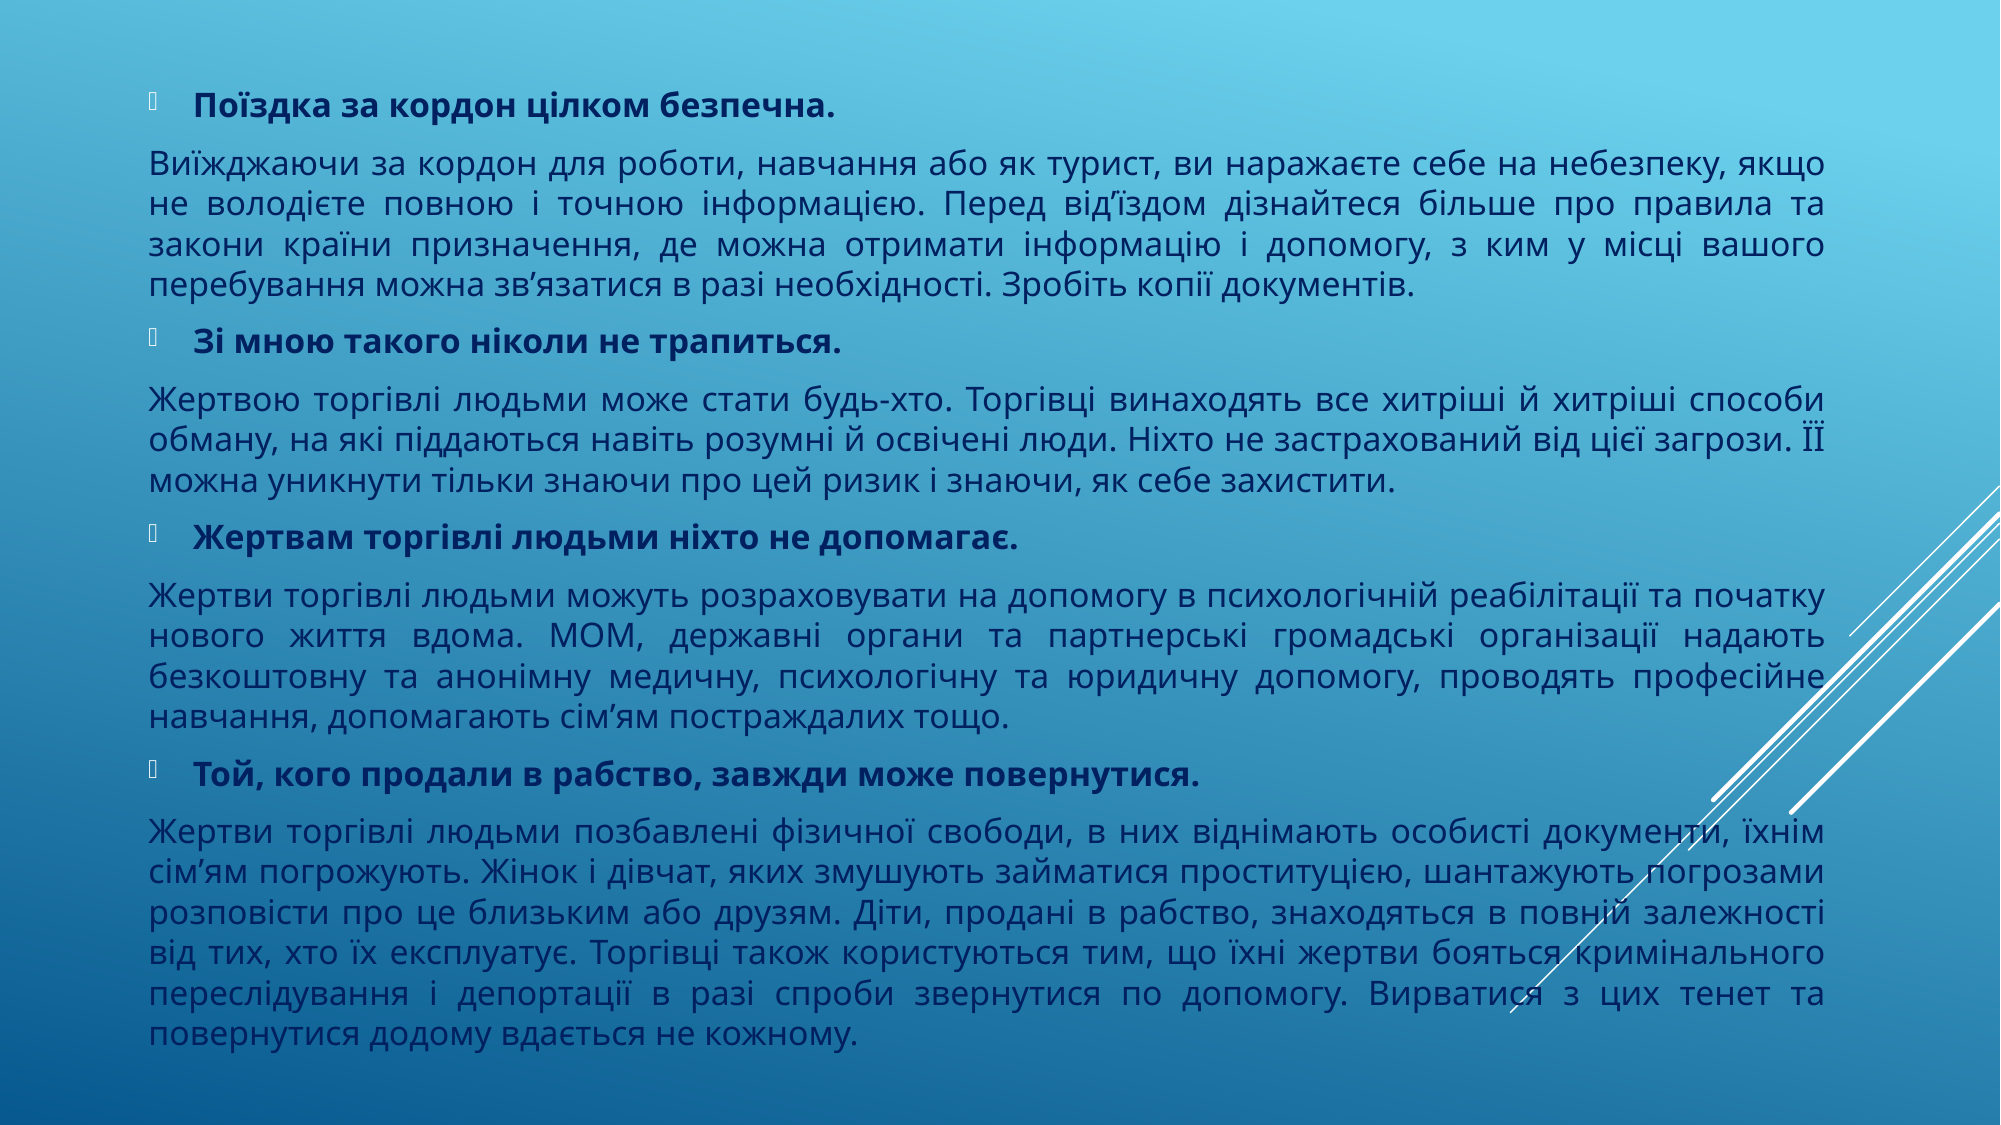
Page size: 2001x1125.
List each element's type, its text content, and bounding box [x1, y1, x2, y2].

list Поїздка за кордон цілком безпечна. Виїжджаючи за кордон для роботи, навчання або як турист, ви наражаєте себе на небезпеку, якщо не володієте повною і точною інформацією. Перед від’їздом дізнайтеся більше про правила та закони країни призначення, де можна отримати інформацію і допомогу, з ким у місці вашого перебування можна зв’язатися в разі необхідності. Зробіть копії документів. Зі мною такого ніколи не трапиться. Жертвою торгівлі людьми може стати будь-хто. Торгівці винаходять все хитріші й хитріші способи обману, на які піддаються навіть розумні й освічені люди. Ніхто не застрахований від цієї загрози. ЇЇ можна уникнути тільки знаючи про цей ризик і знаючи, як себе захистити. Жертвам торгівлі людьми ніхто не допомагає. Жертви торгівлі людьми можуть розраховувати на допомогу в психологічній реабілітації та початку нового життя вдома. МОМ, державні органи та партнерські громадські організації надають безкоштовну та анонімну медичну, психологічну та юридичну допомогу, проводять професійне навчання, допомагають сім’ям постраждалих тощо. Той, кого продали в рабство, завжди може повернутися. Жертви торгівлі людьми позбавлені фізичної свободи, в них віднімають особисті документи, їхнім сім’ям погрожують. Жінок і дівчат, яких змушують займатися проституцією, шантажують погрозами розповісти про це близьким або друзям. Діти, продані в рабство, знаходяться в повній залежності від тих, хто їх експлуатує. Торгівці також користуються тим, що їхні жертви бояться кримінального переслідування і депортації в разі спроби звернутися по допомогу. Вирватися з цих тенет та повернутися додому вдається не кожному. [133, 76, 1841, 1072]
